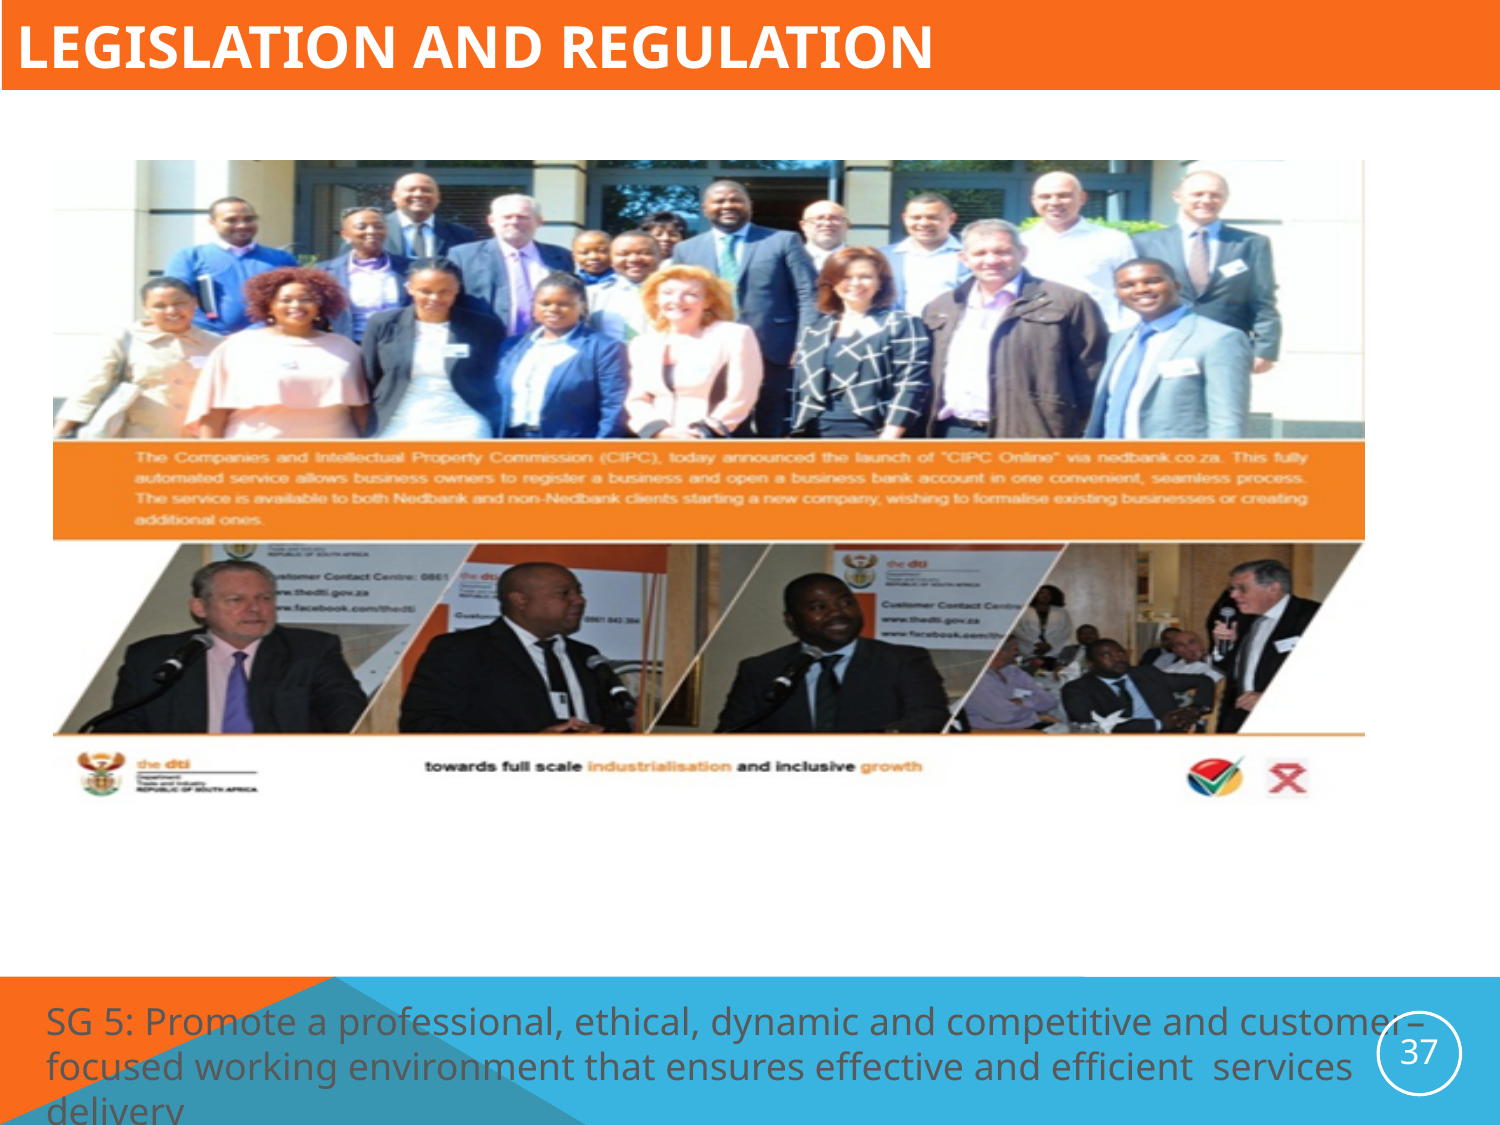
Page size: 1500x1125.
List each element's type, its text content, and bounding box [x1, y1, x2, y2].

title Legislation and Regulation [1, 0, 1500, 90]
picture [52, 160, 1365, 811]
slide_number 37 [1376, 1010, 1463, 1097]
text_box SG 5: Promote a professional, ethical, dynamic and competitive and customer–focused working environment that ensures effective and efficient services delivery [31, 990, 1500, 1125]
